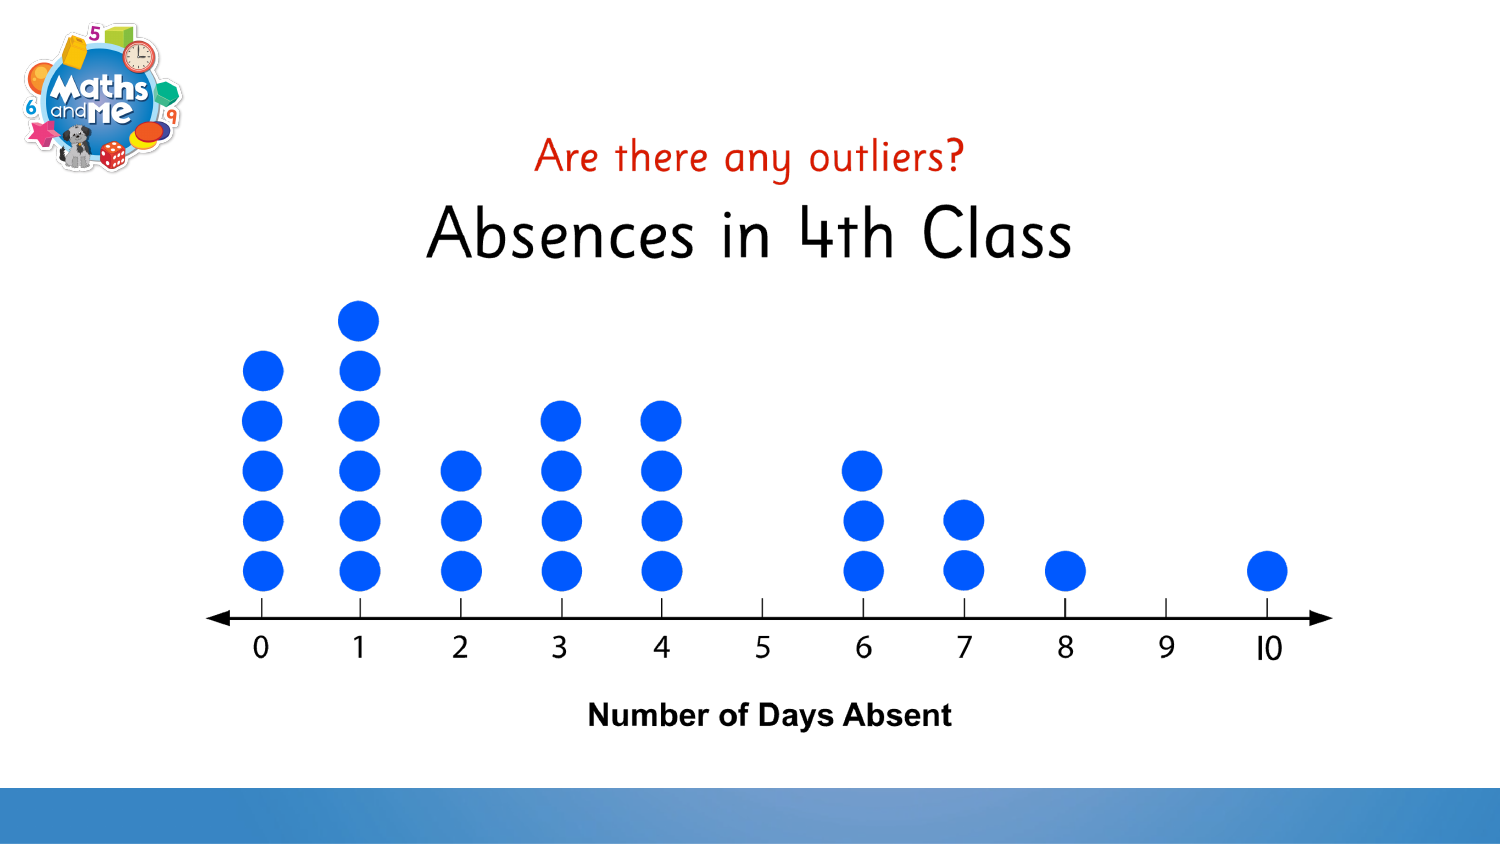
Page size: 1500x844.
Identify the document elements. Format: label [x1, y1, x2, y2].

picture [20, 20, 1397, 782]
picture [0, 788, 1500, 844]
